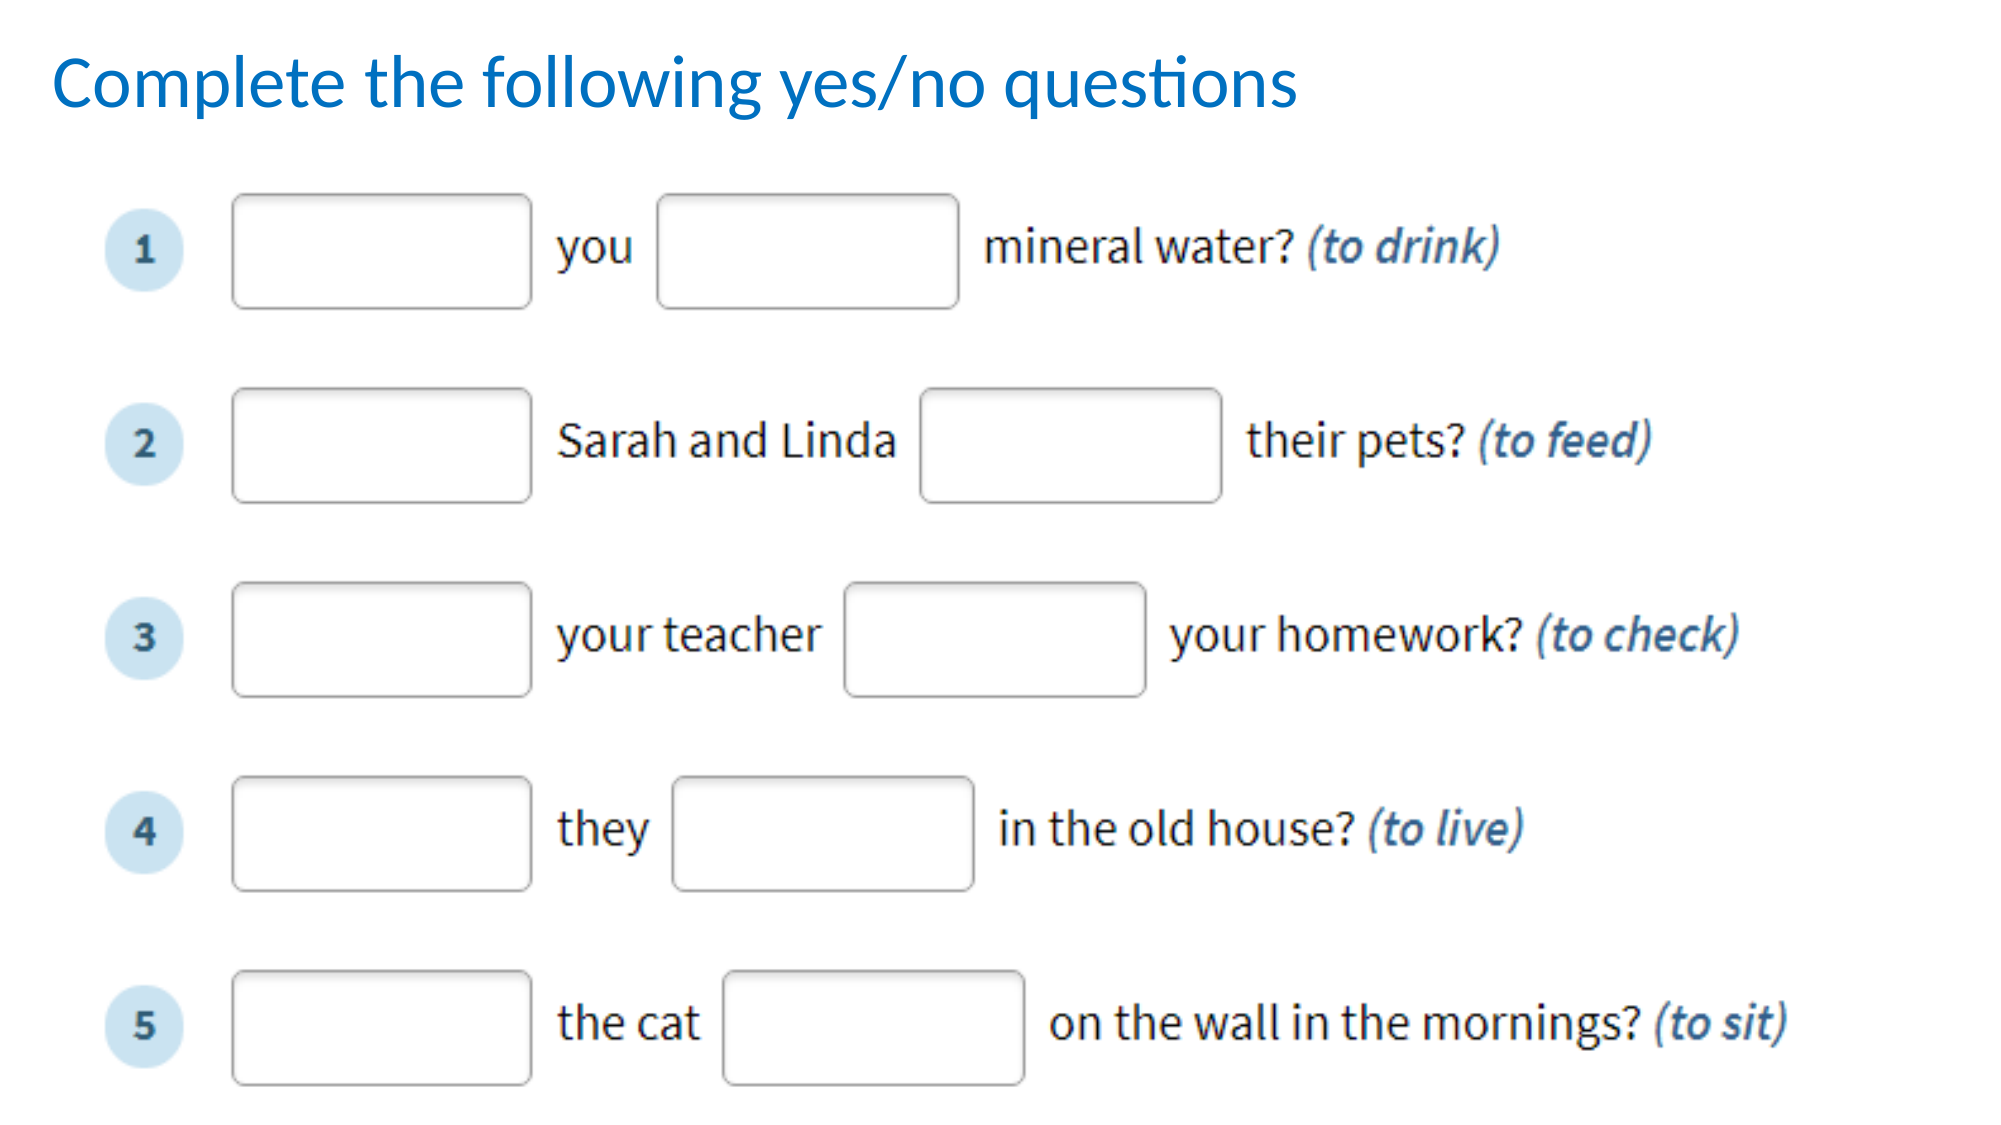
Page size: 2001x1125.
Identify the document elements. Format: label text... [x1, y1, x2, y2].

text_box Complete the following yes/no questions [37, 24, 1315, 130]
picture [95, 163, 1839, 1087]
